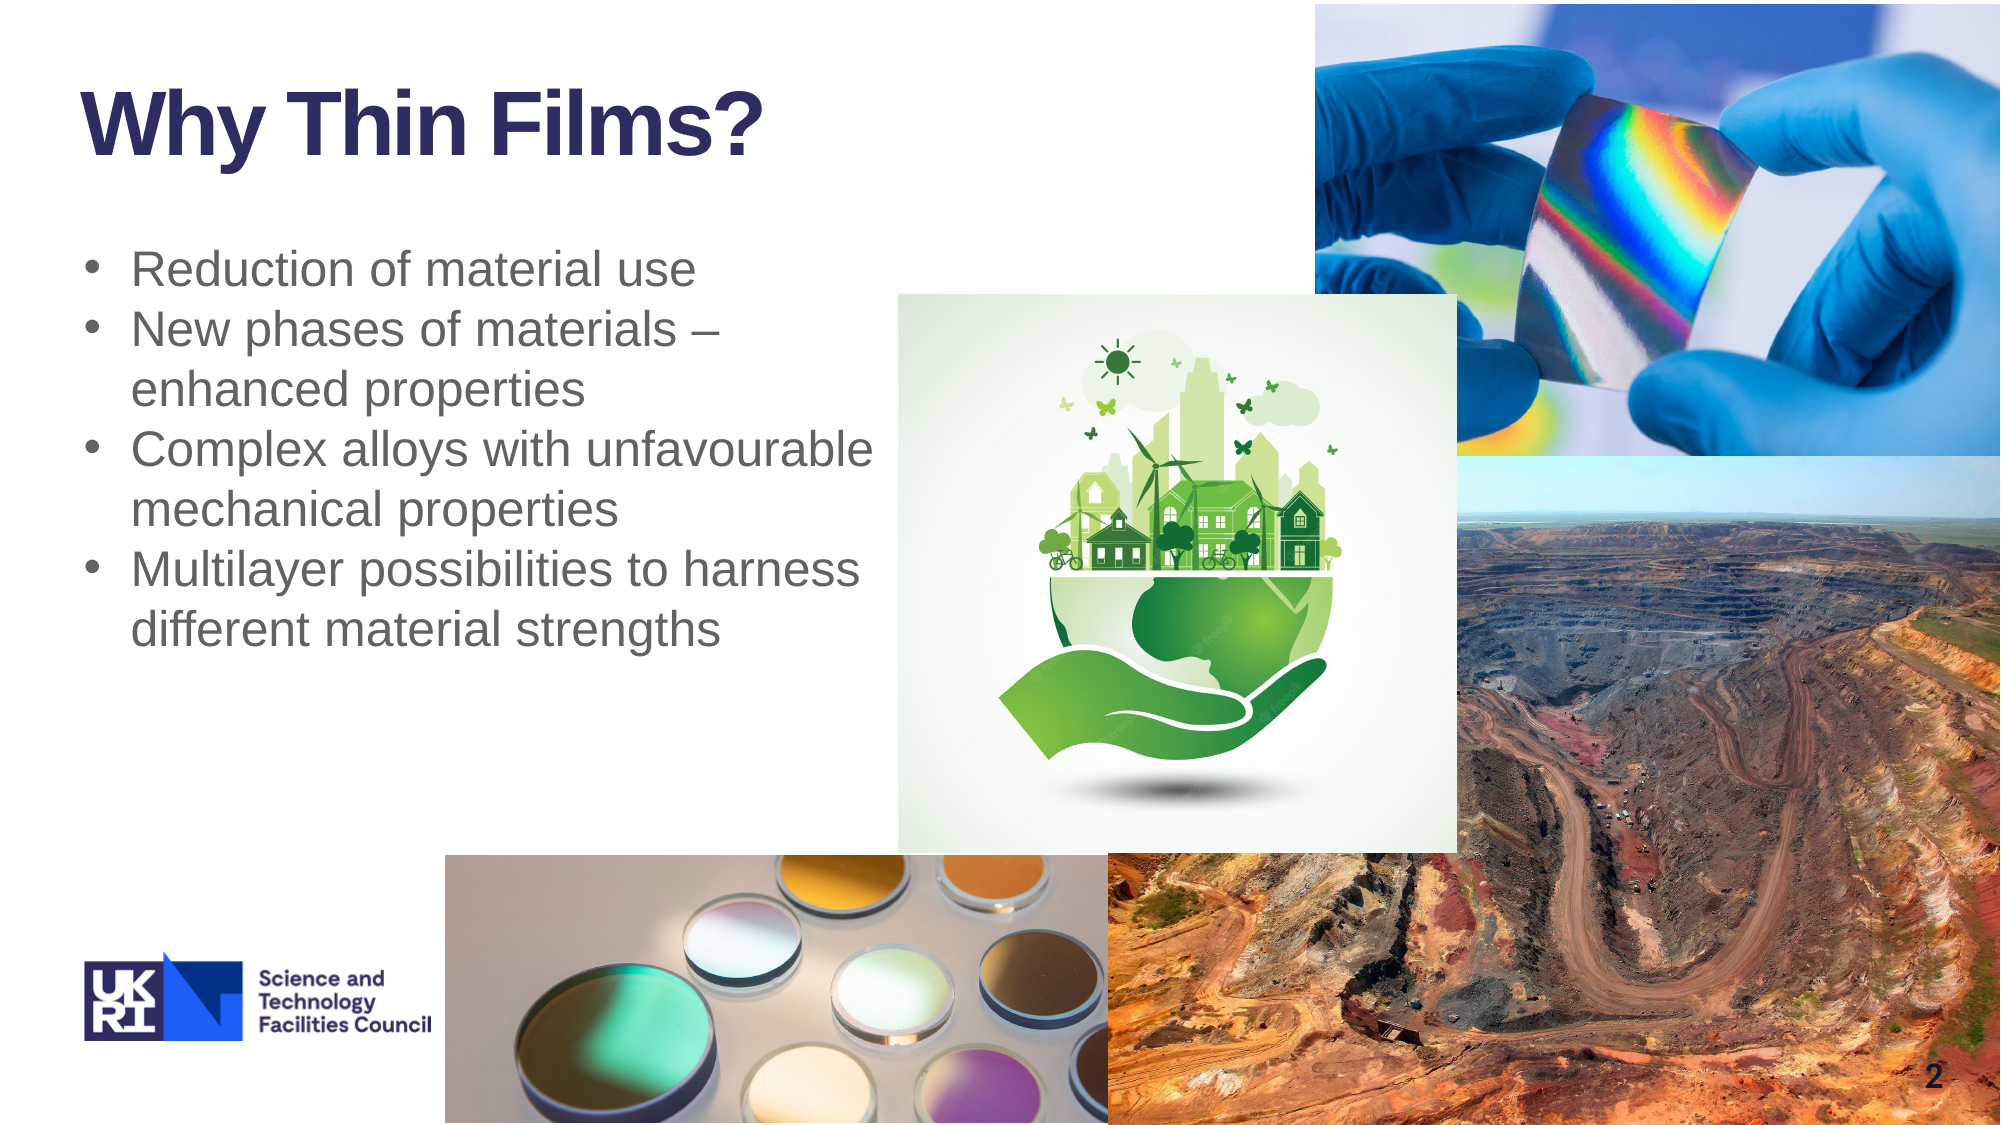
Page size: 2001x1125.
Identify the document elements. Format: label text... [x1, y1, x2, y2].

picture [445, 4, 2000, 1125]
text_box Reduction of material use New phases of materials – enhanced properties Complex alloys with unfavourable mechanical properties Multilayer possibilities to harness different material strengths [69, 228, 899, 714]
text_box Why Thin Films? [66, 56, 1109, 182]
picture [84, 951, 431, 1041]
